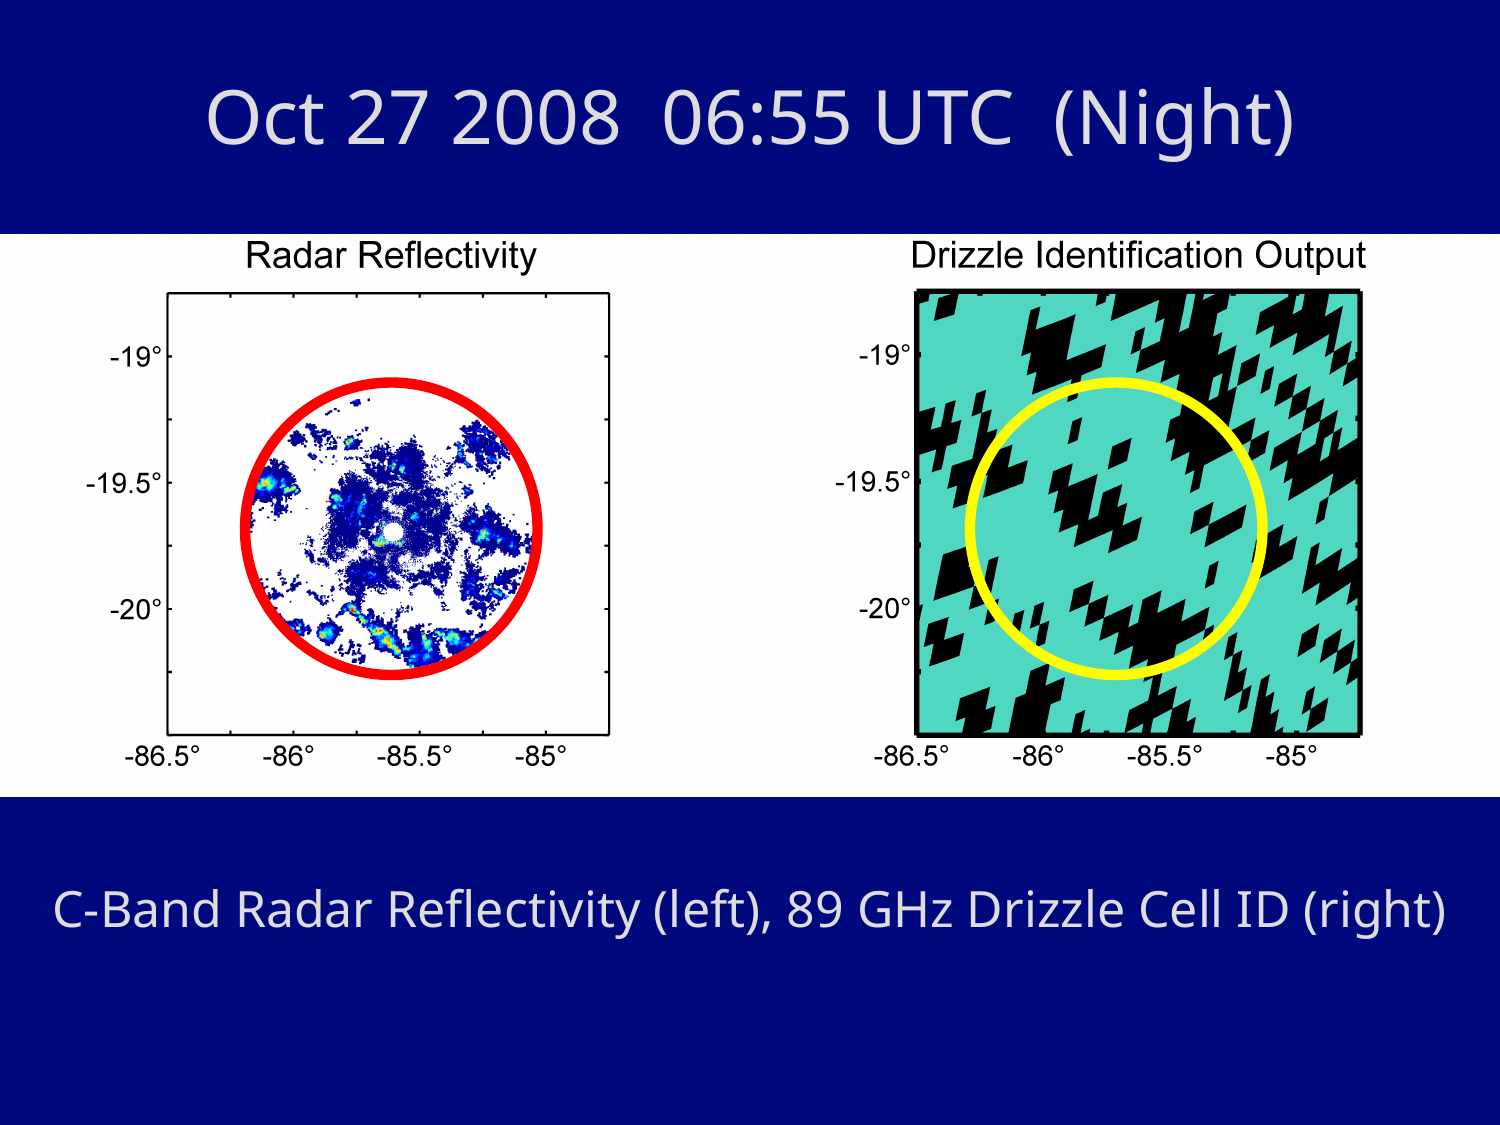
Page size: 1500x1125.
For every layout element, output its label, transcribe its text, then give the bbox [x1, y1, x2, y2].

text_box C-Band Radar Reflectivity (left), 89 GHz Drizzle Cell ID (right) [0, 870, 1500, 946]
picture [0, 234, 1500, 798]
text_box Oct 27 2008 06:55 UTC (Night) [0, 62, 1500, 168]
